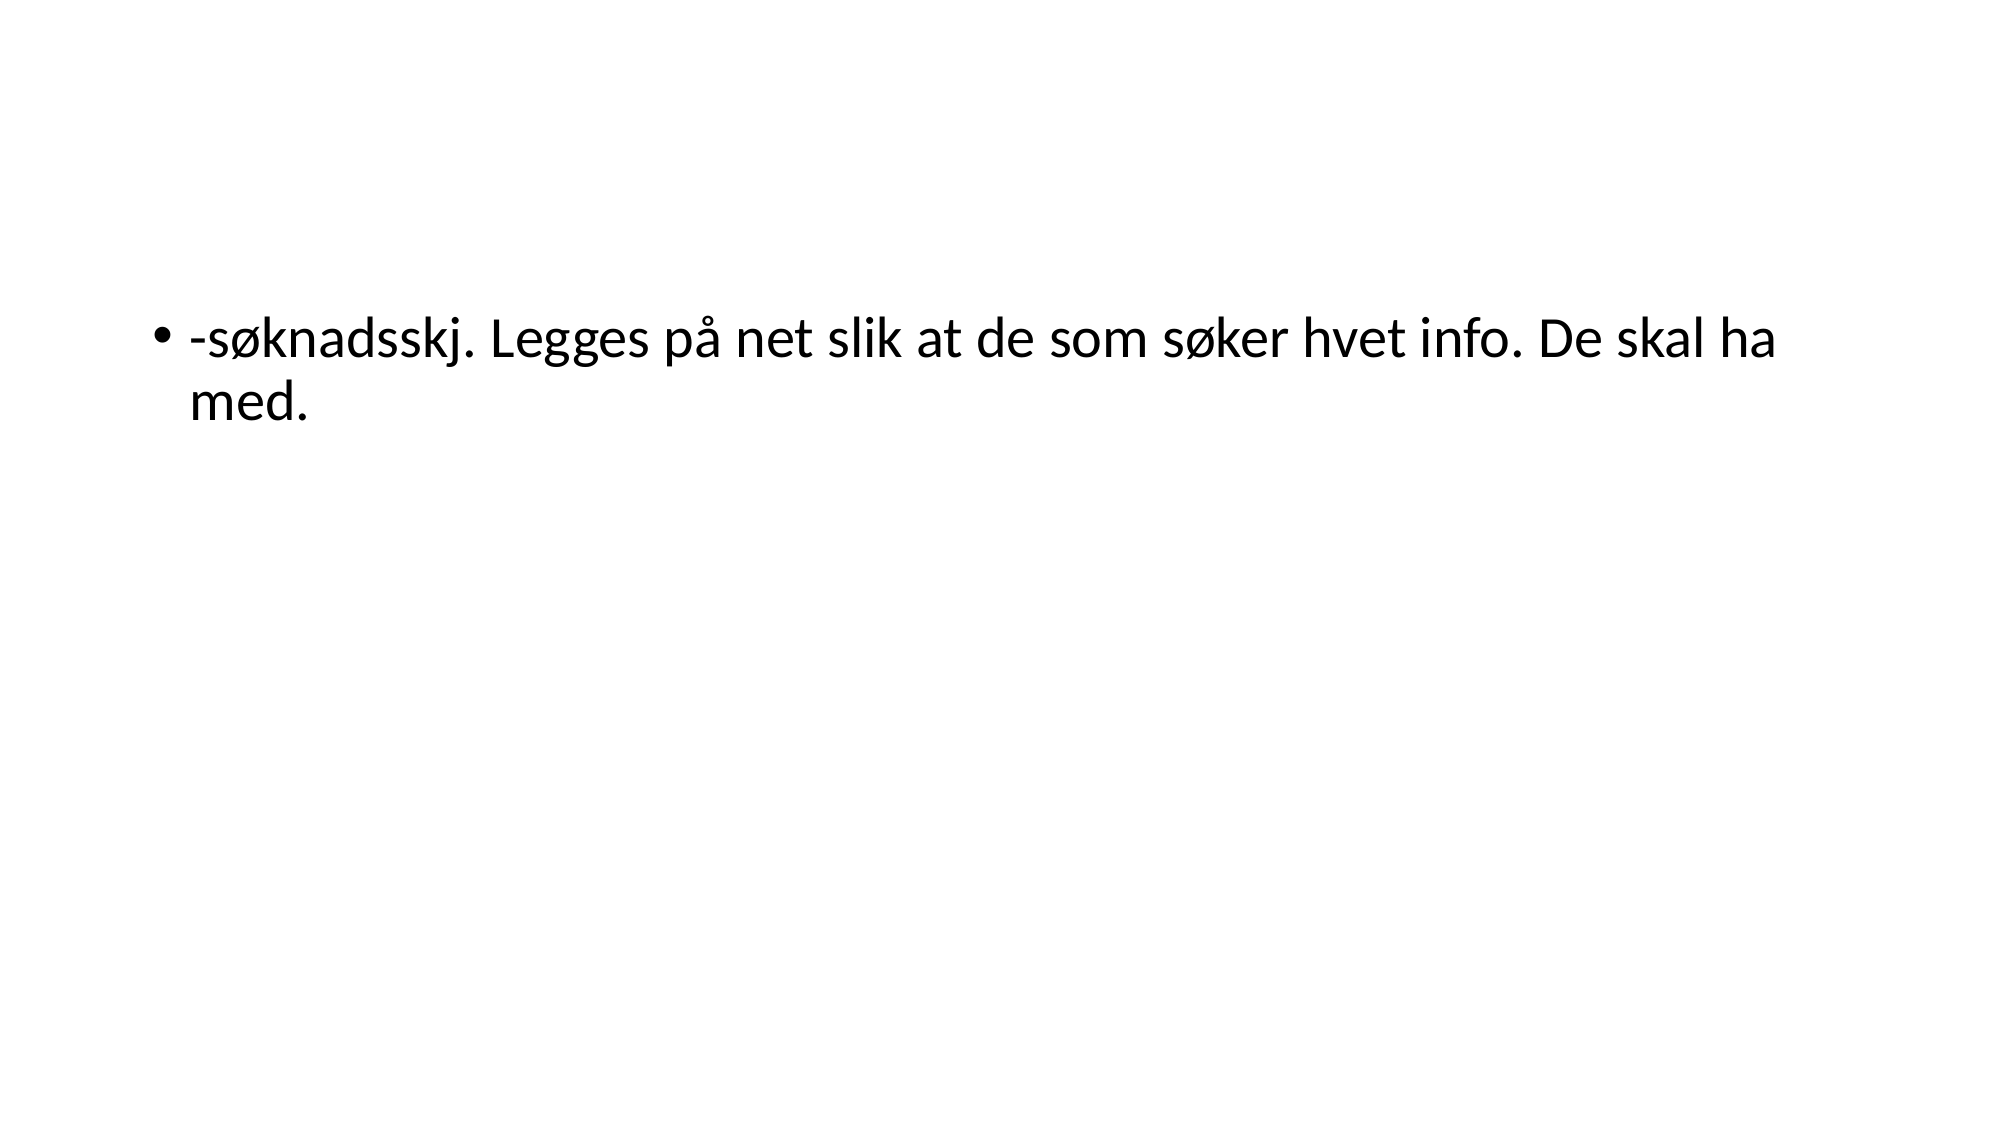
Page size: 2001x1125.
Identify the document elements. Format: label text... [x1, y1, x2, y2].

list -søknadsskj. Legges på net slik at de som søker hvet info. De skal ha med. [137, 299, 1863, 1014]
